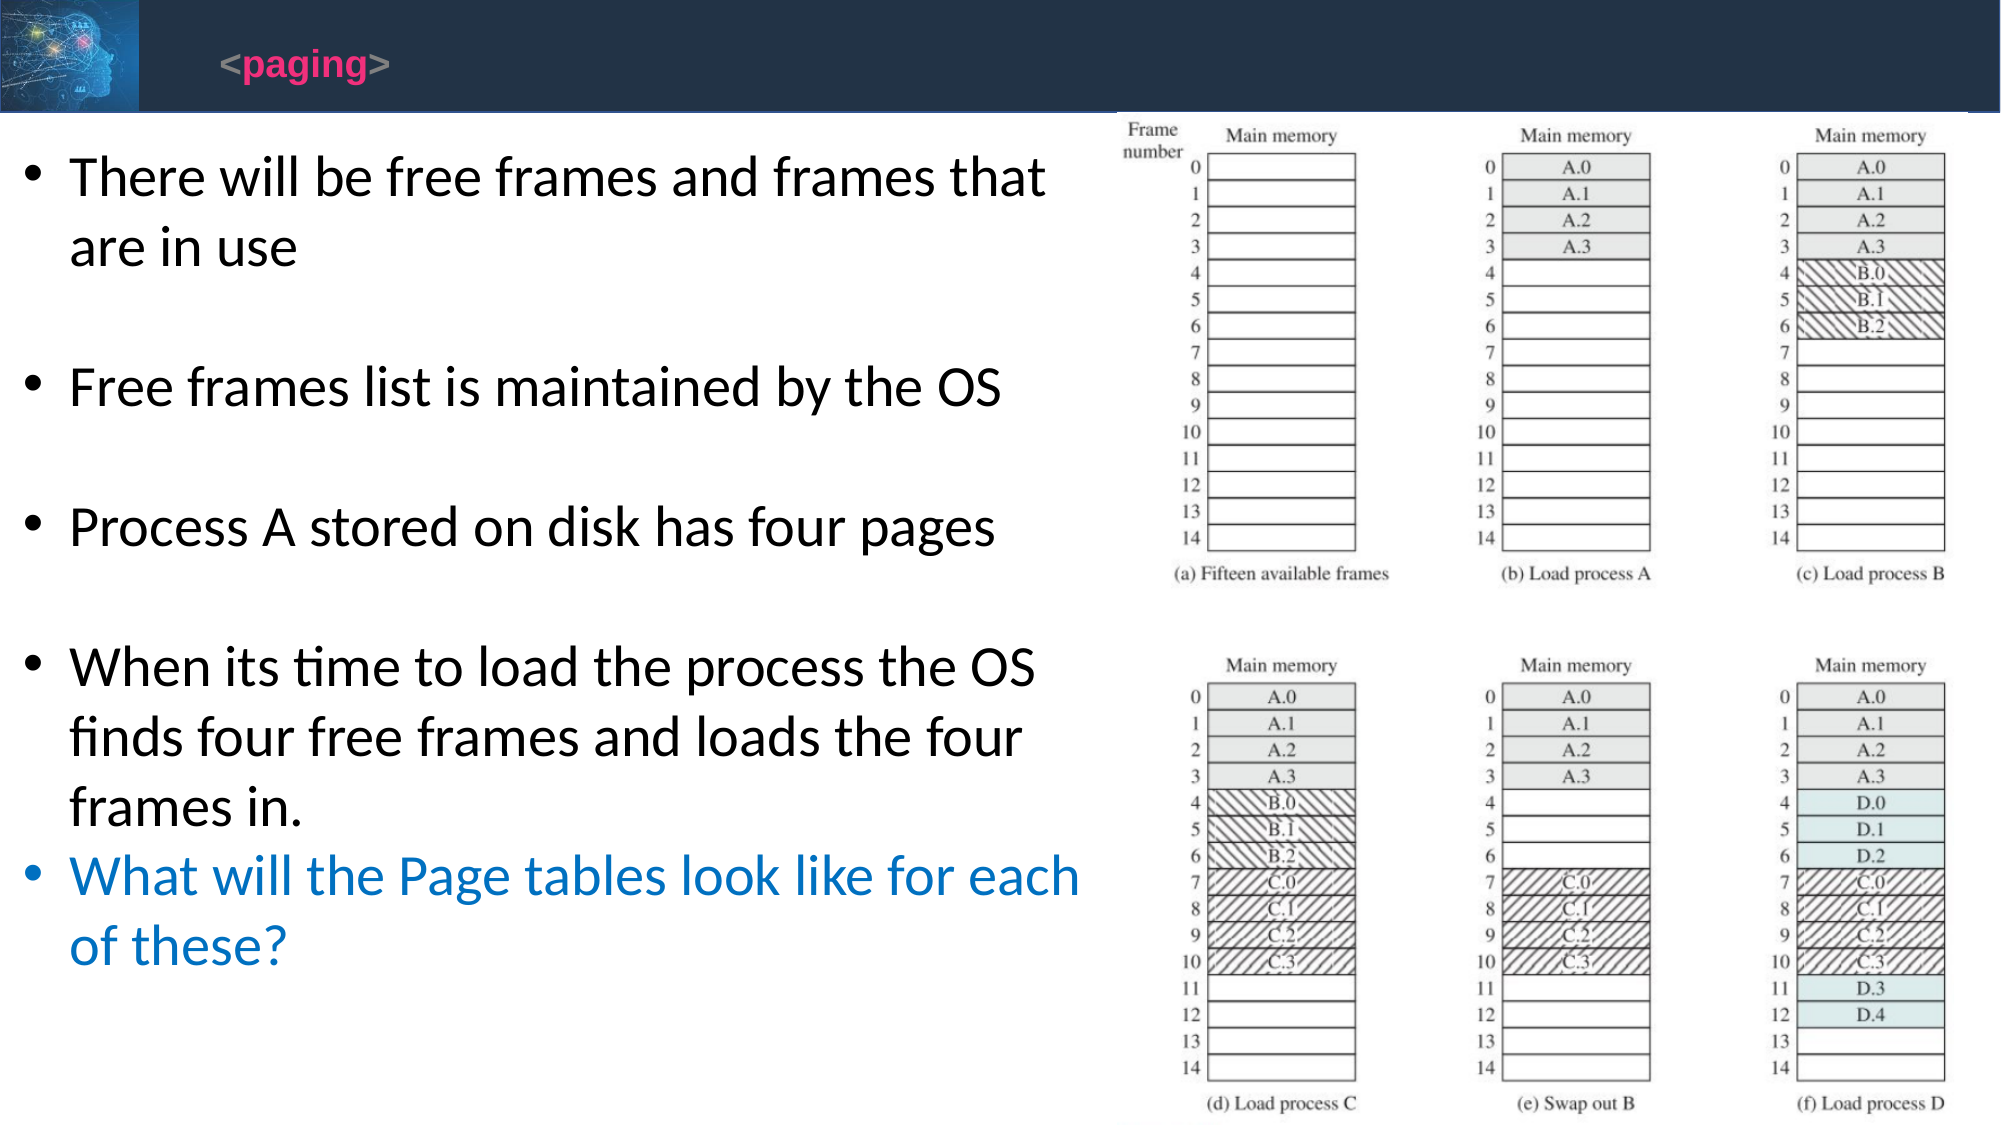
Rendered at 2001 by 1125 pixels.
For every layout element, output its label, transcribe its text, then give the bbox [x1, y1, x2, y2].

text_box There will be free frames and frames that are in use Free frames list is maintained by the OS Process A stored on disk has four pages When its time to load the process the OS finds four free frames and loads the four frames in. What will the Page tables look like for each of these? [8, 130, 1106, 1075]
picture [2, 0, 139, 111]
text_box <paging> [204, 23, 406, 119]
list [1117, 112, 1968, 1125]
